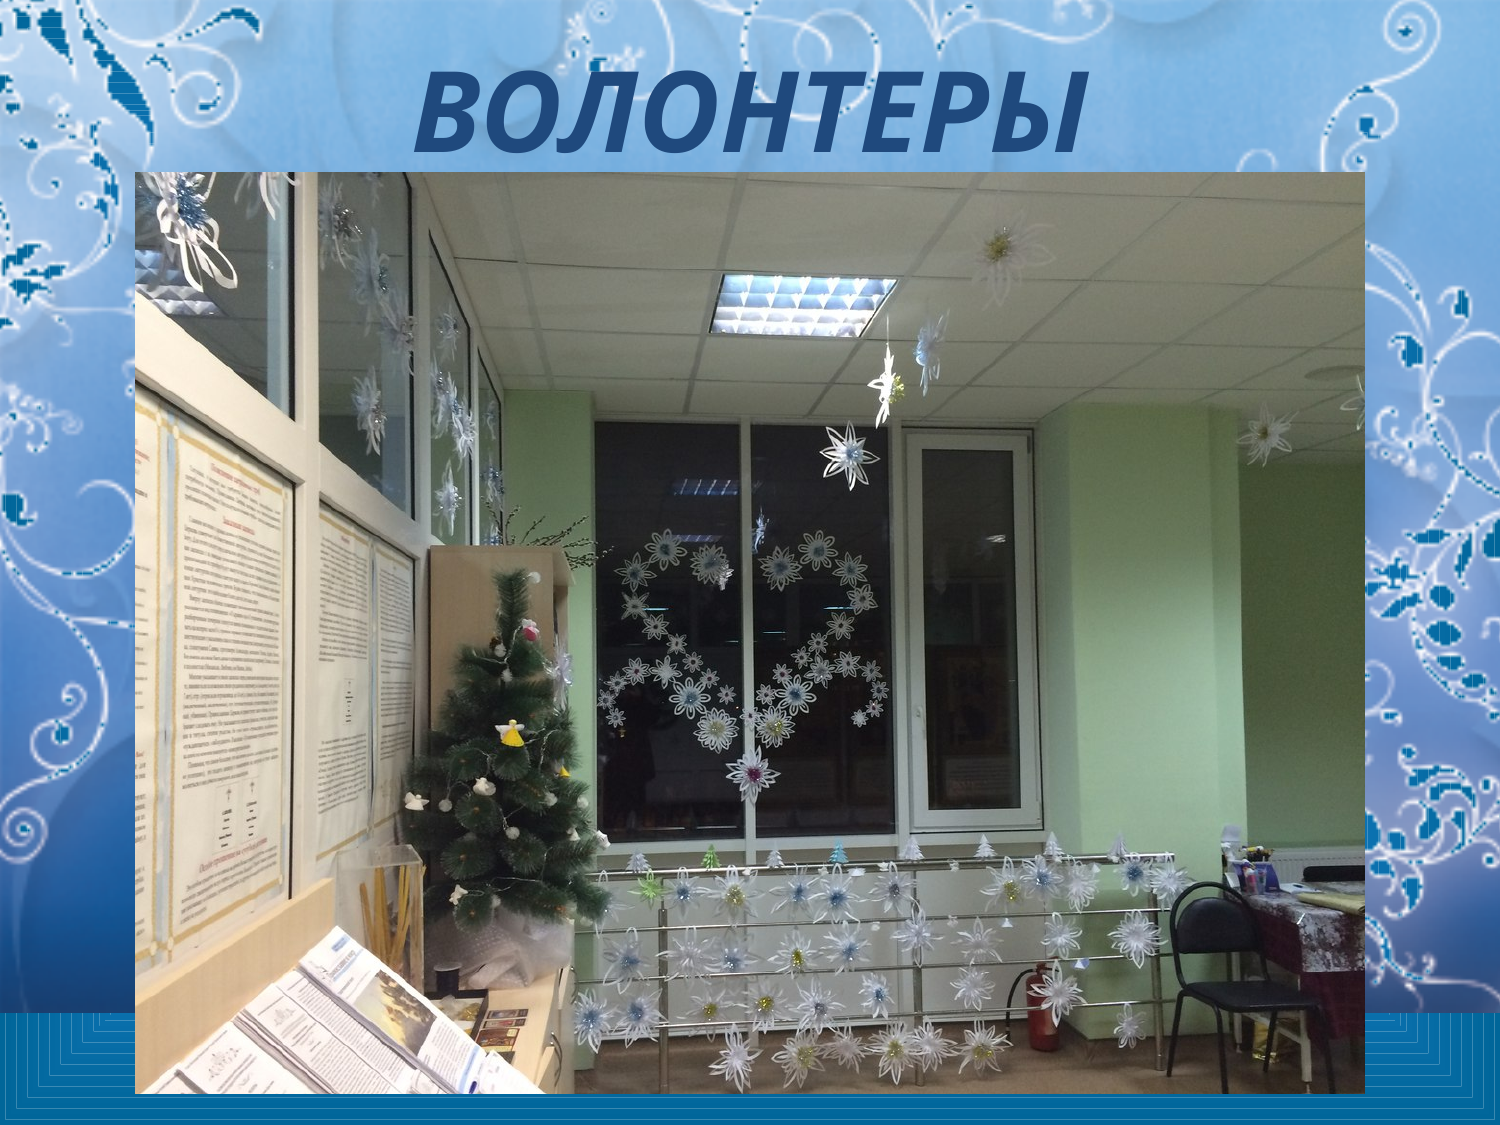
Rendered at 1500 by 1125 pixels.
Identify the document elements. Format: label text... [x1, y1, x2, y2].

title ВОЛОНТЕРЫ [75, 19, 1425, 197]
picture [0, 0, 1500, 1093]
